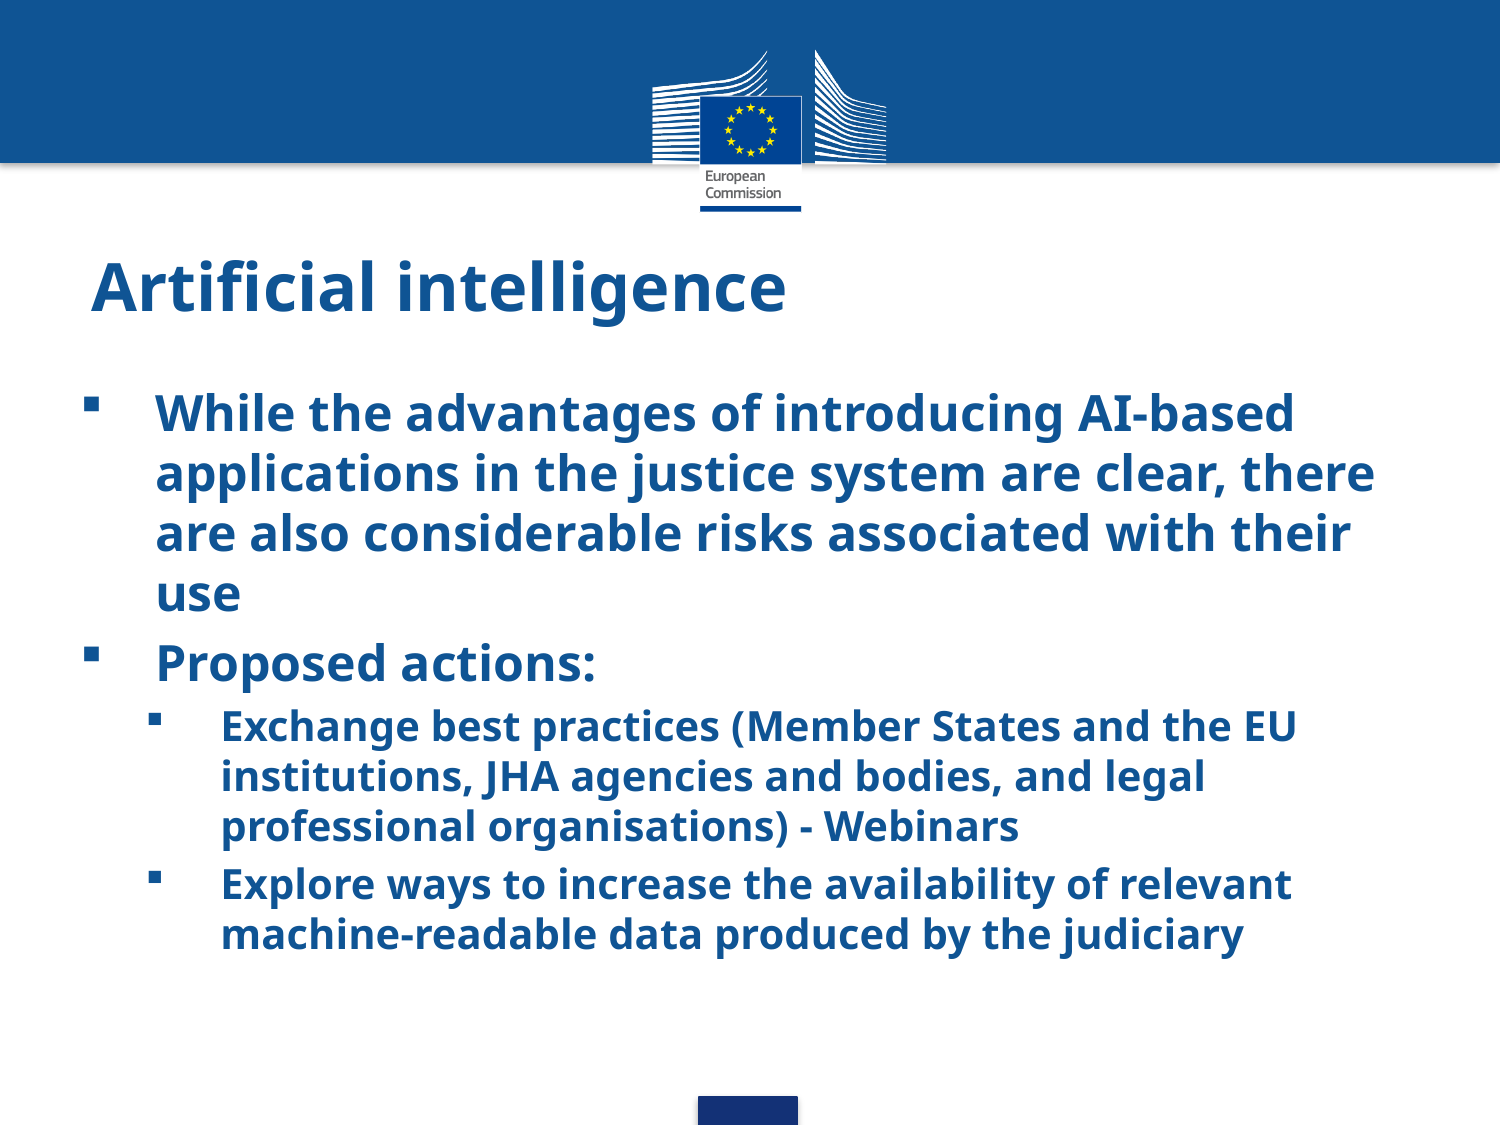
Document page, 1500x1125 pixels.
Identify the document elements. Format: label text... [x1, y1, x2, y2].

list While the advantages of introducing AI-based applications in the justice system are clear, there are also considerable risks associated with their use Proposed actions: Exchange best practices (Member States and the EU institutions, JHA agencies and bodies, and legal professional organisations) - Webinars Explore ways to increase the availability of relevant machine-readable data produced by the judiciary [64, 373, 1416, 970]
title Artificial intelligence [76, 207, 1427, 362]
